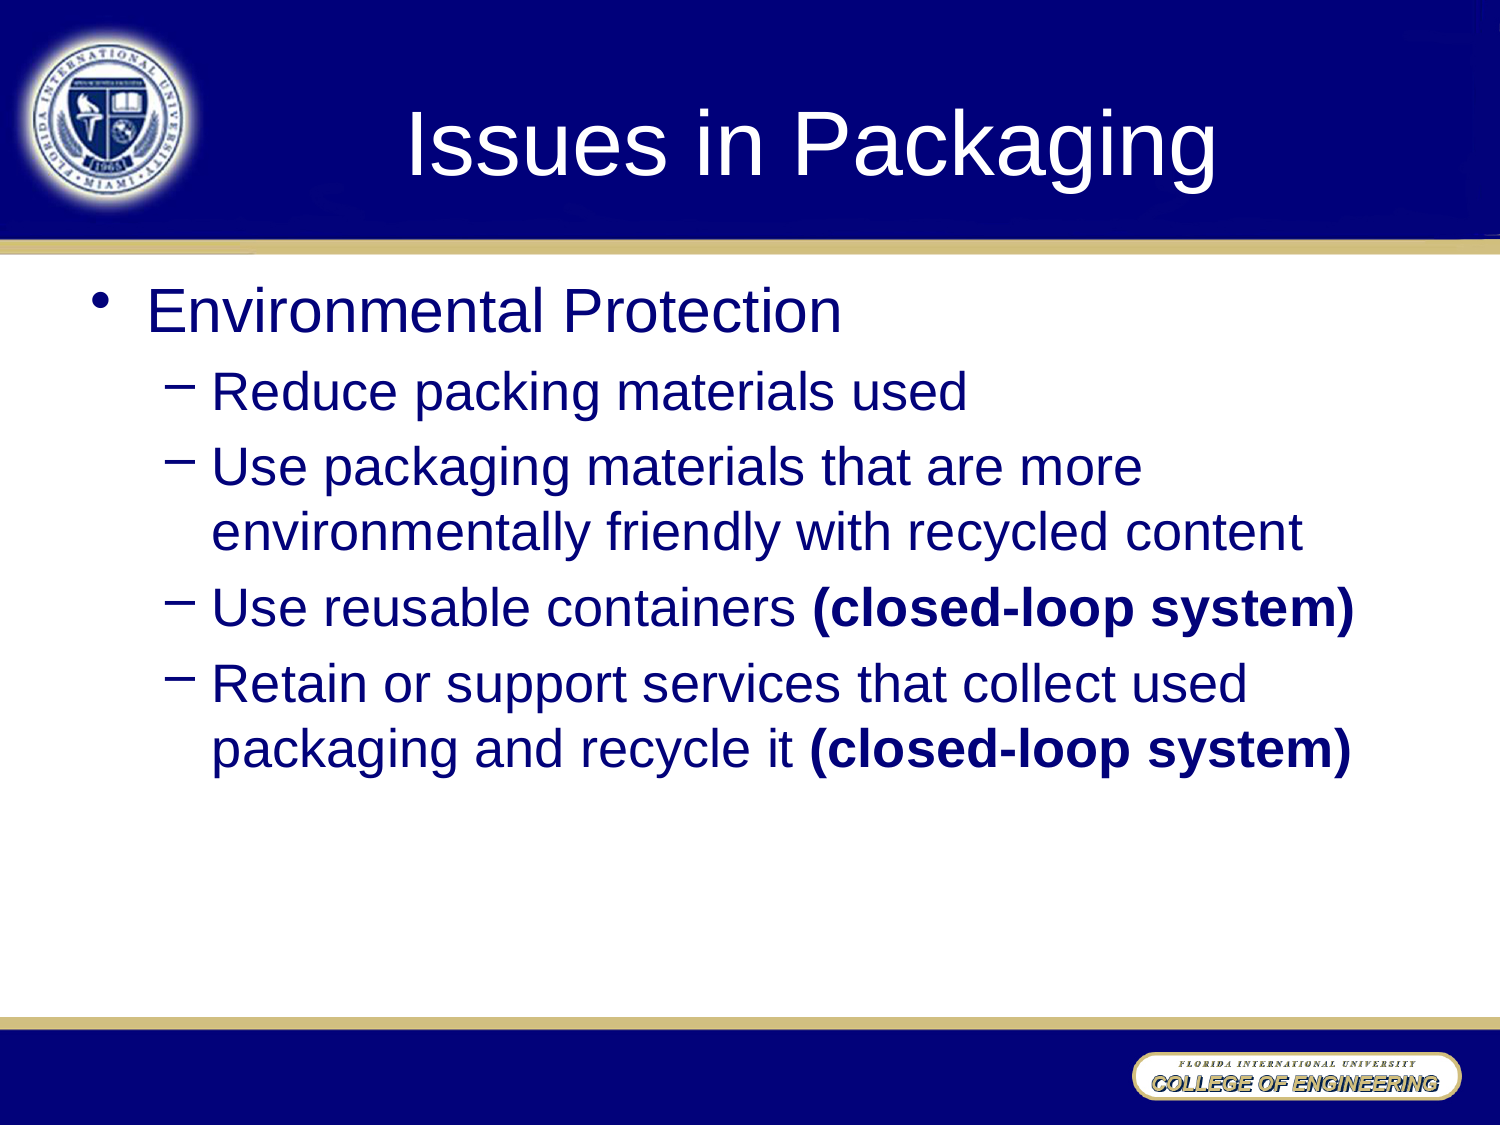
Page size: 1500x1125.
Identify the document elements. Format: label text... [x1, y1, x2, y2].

picture [0, 0, 1500, 1125]
list Environmental Protection Reduce packing materials used Use packaging materials that are more environmentally friendly with recycled content Use reusable containers (closed-loop system) Retain or support services that collect used packaging and recycle it (closed-loop system) [74, 262, 1426, 987]
title Issues in Packaging [199, 44, 1426, 233]
